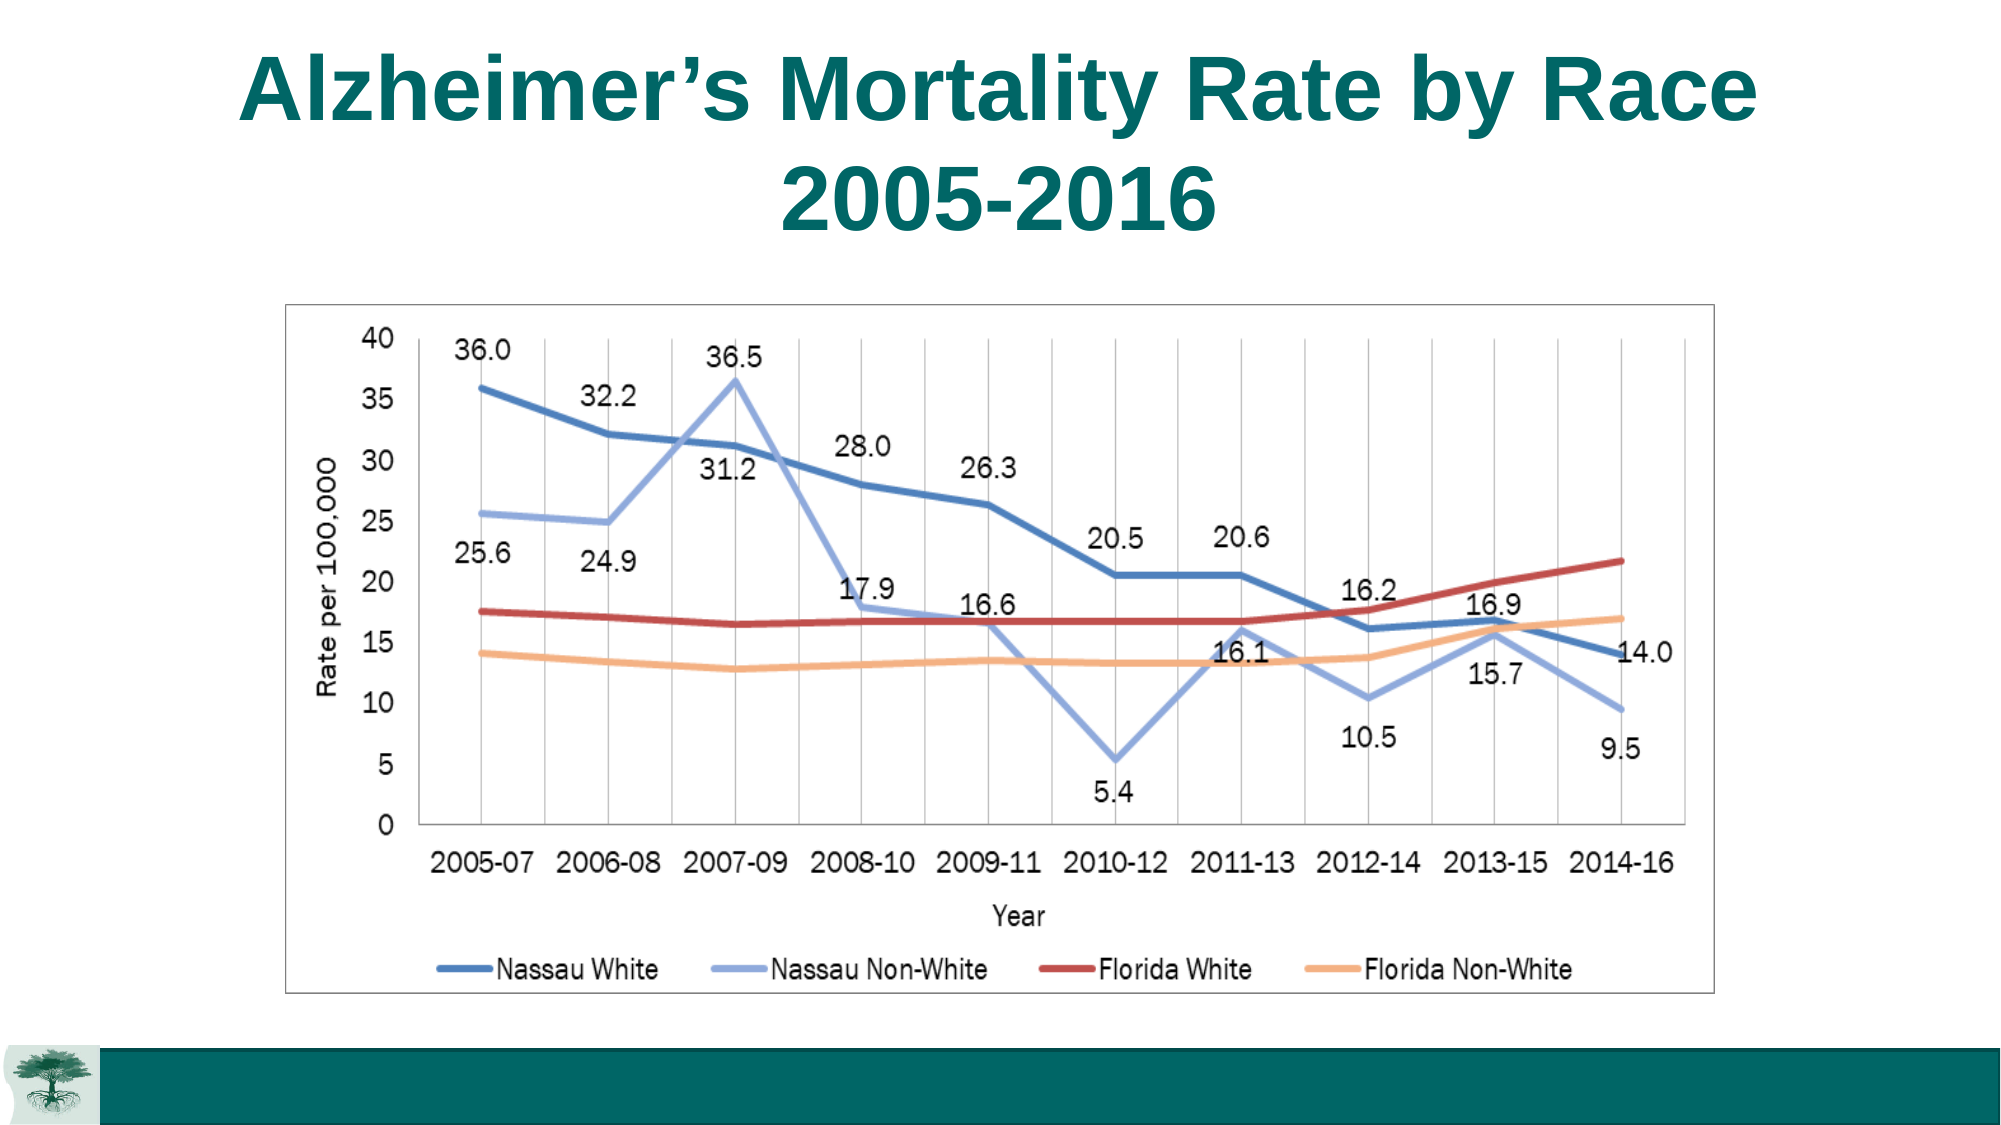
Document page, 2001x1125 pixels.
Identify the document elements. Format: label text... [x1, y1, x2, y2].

picture [285, 304, 1715, 994]
picture [0, 1045, 100, 1125]
title Alzheimer’s Mortality Rate by Race 2005-2016 [99, 45, 1900, 233]
